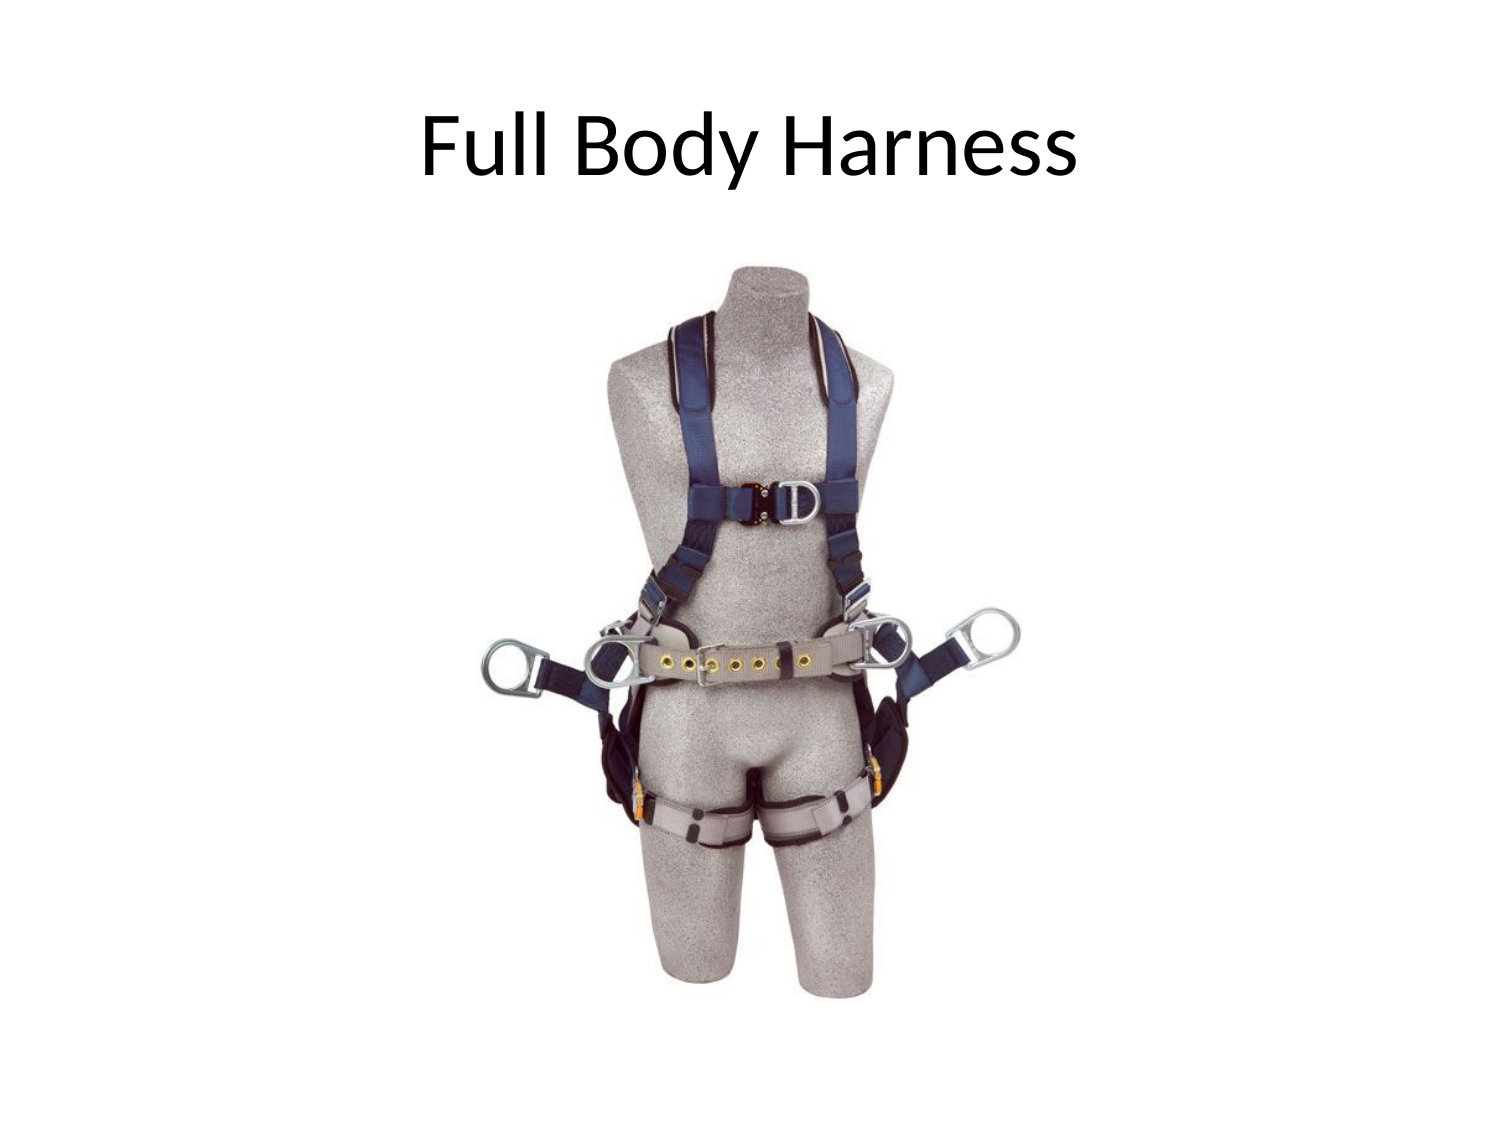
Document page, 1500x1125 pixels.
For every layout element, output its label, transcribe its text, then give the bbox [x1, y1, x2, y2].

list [476, 262, 1024, 1006]
title Full Body Harness [75, 45, 1425, 233]
